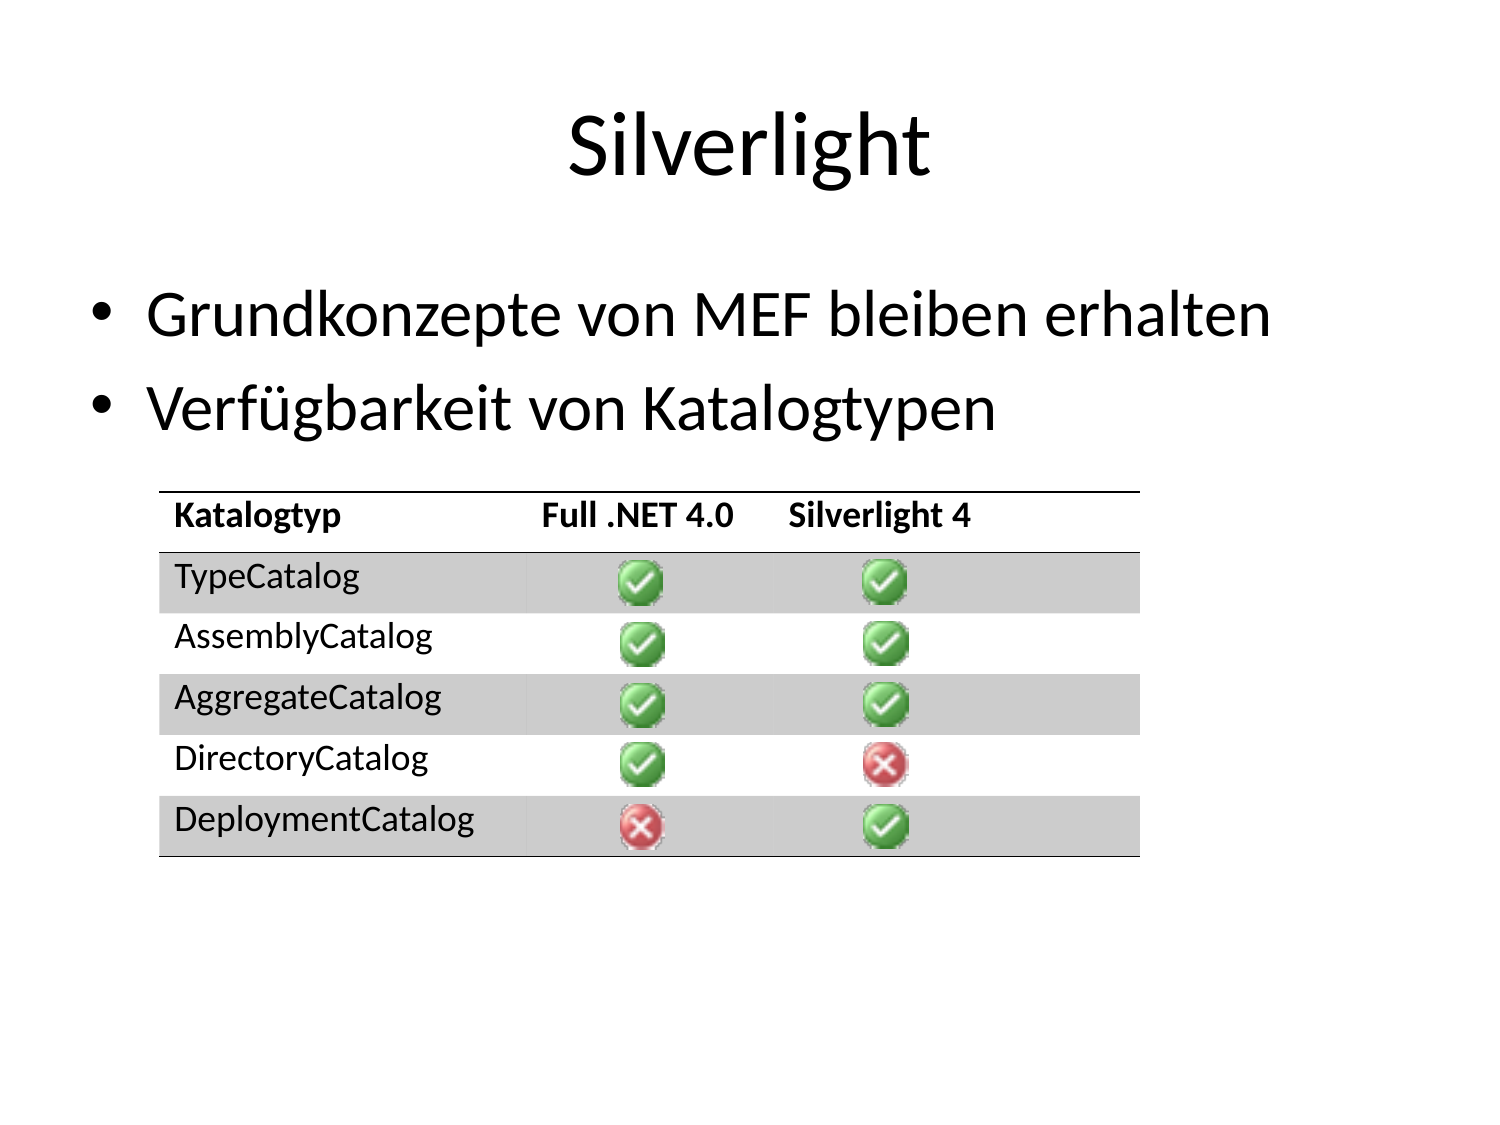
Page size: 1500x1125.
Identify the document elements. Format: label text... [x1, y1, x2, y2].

picture [619, 622, 665, 668]
table_cell TypeCatalog [159, 553, 527, 613]
picture [619, 683, 665, 729]
table_cell [527, 796, 774, 856]
table_cell DeploymentCatalog [159, 796, 527, 856]
picture [863, 682, 909, 727]
picture [619, 742, 665, 788]
table_cell [774, 553, 1140, 613]
table_cell [527, 735, 774, 796]
picture [619, 804, 665, 850]
picture [618, 560, 663, 606]
picture [862, 559, 907, 605]
table_cell AggregateCatalog [159, 674, 527, 735]
picture [863, 804, 909, 849]
table_cell AssemblyCatalog [159, 613, 527, 674]
list Grundkonzepte von MEF bleiben erhalten Verfügbarkeit von Katalogtypen [75, 262, 1425, 1005]
table_cell DirectoryCatalog [159, 735, 527, 796]
table_header Full .NET 4.0 [527, 493, 774, 552]
table_cell [774, 613, 1140, 674]
table_cell [774, 674, 1140, 735]
picture [863, 742, 909, 788]
table_cell [774, 796, 1140, 856]
table_header Katalogtyp [159, 493, 527, 552]
title Silverlight [75, 45, 1425, 233]
picture [863, 621, 909, 666]
table_cell [527, 674, 774, 735]
table_cell [527, 553, 774, 613]
table_cell [527, 613, 774, 674]
table_cell [774, 735, 1140, 796]
table_header Silverlight 4 [774, 493, 1140, 552]
